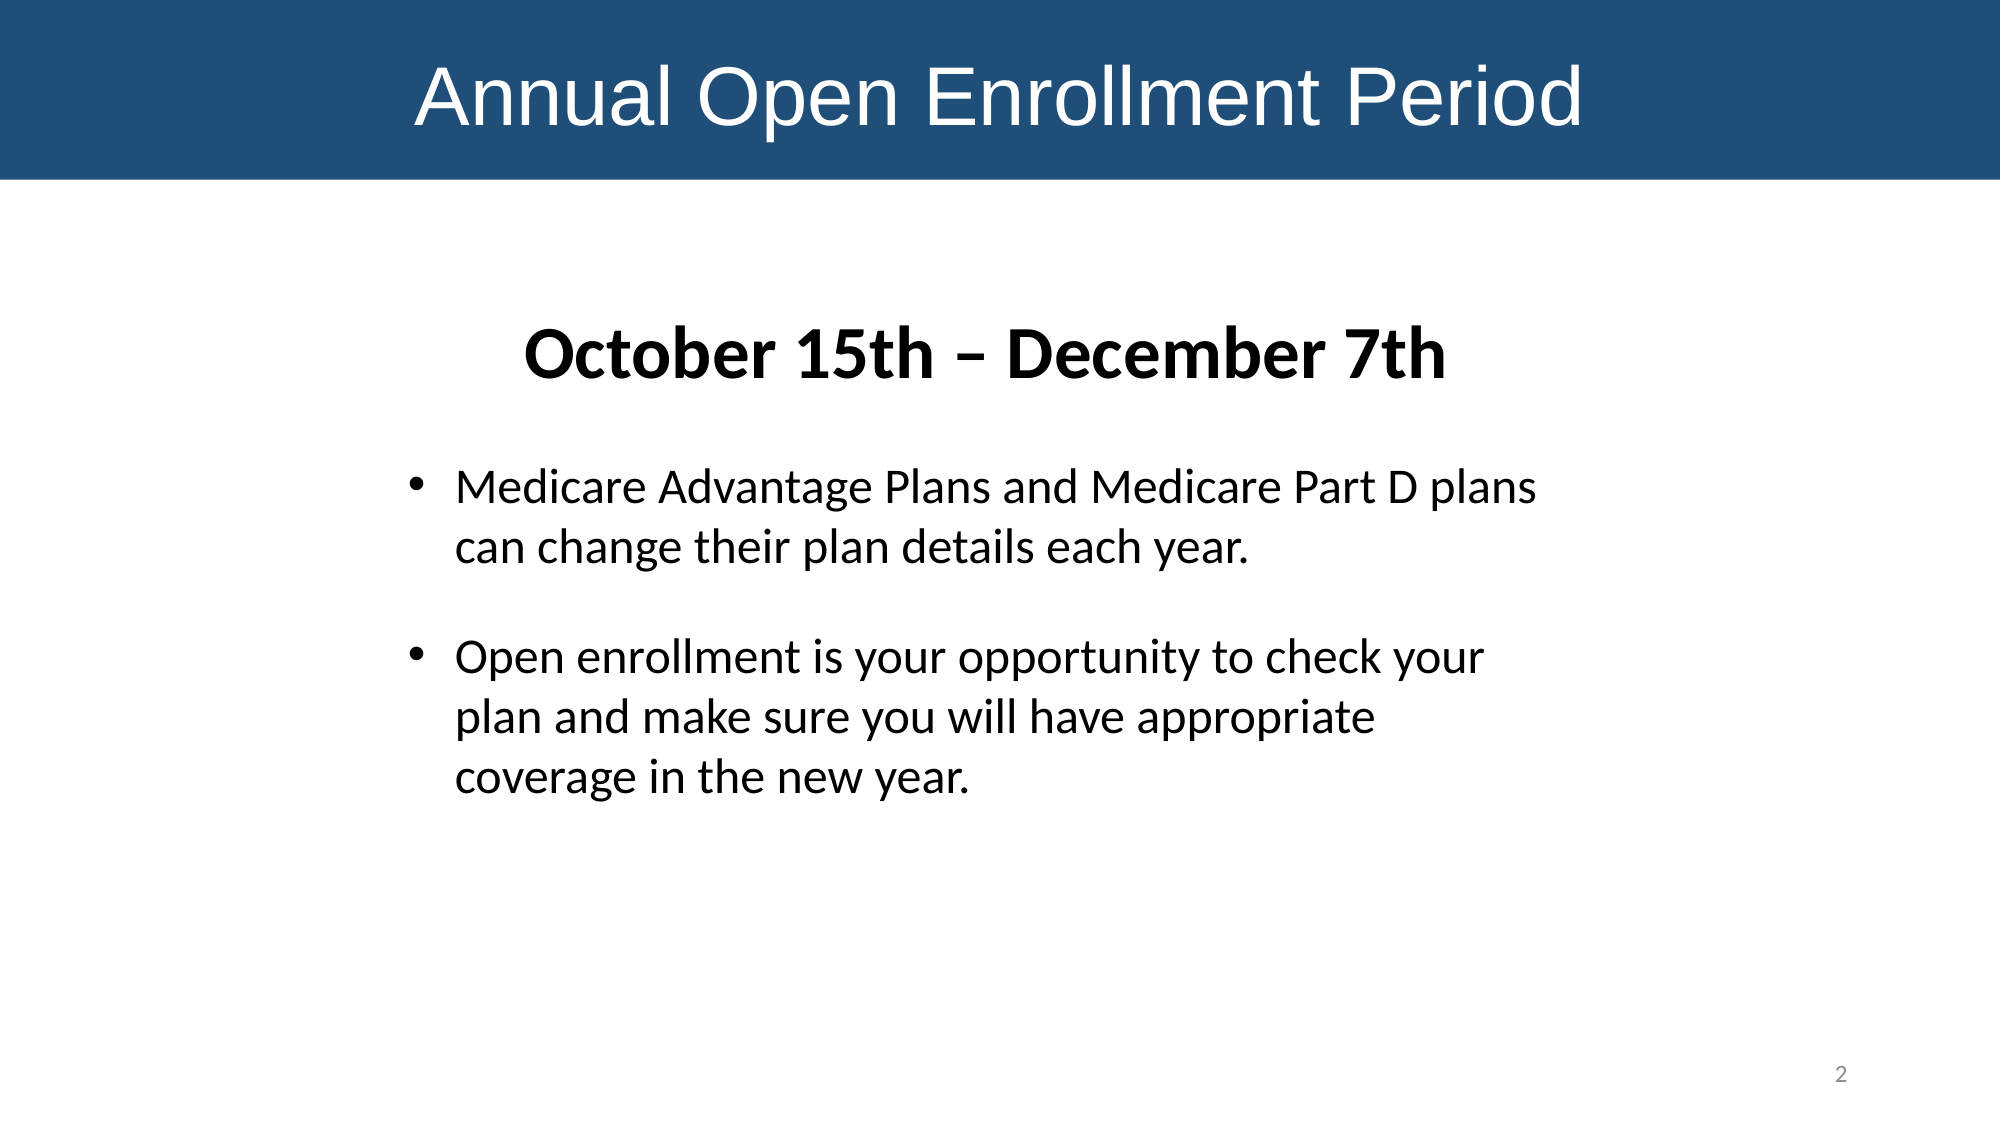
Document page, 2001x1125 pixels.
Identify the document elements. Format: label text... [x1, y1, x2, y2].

text_box Annual Open Enrollment Period [0, 0, 2000, 180]
slide_number 2 [1412, 1042, 1863, 1103]
text_box October 15th – December 7th Medicare Advantage Plans and Medicare Part D plans can change their plan details each year. Open enrollment is your opportunity to check your plan and make sure you will have appropriate coverage in the new year. [393, 296, 1580, 836]
